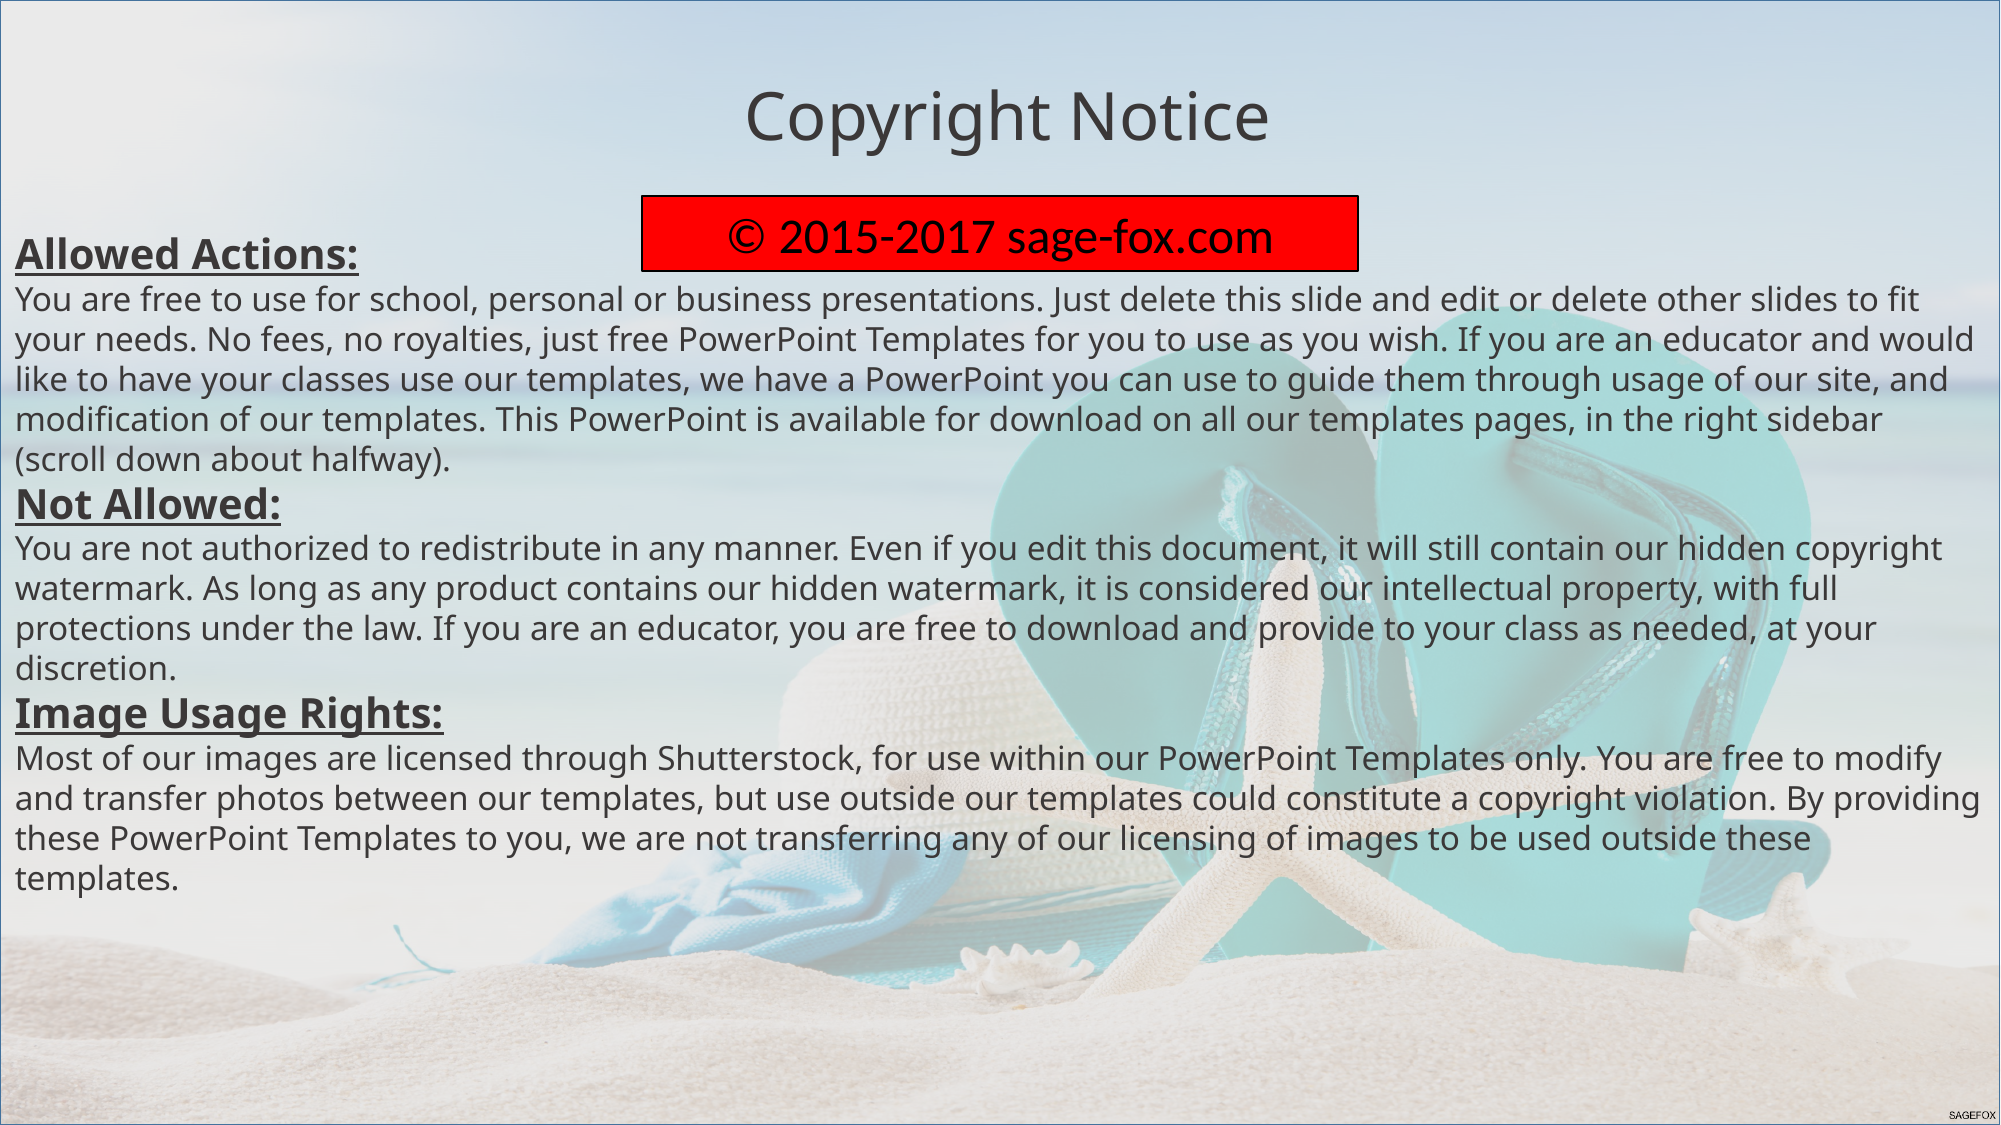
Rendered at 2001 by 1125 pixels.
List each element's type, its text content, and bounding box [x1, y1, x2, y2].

text_box Allowed Actions: You are free to use for school, personal or business presentations. Just delete this slide and edit or delete other slides to fit your needs. No fees, no royalties, just free PowerPoint Templates for you to use as you wish. If you are an educator and would like to have your classes use our templates, we have a PowerPoint you can use to guide them through usage of our site, and modification of our templates. This PowerPoint is available for download on all our templates pages, in the right sidebar (scroll down about halfway). Not Allowed: You are not authorized to redistribute in any manner. Even if you edit this document, it will still contain our hidden copyright watermark. As long as any product contains our hidden watermark, it is considered our intellectual property, with full protections under the law. If you are an educator, you are free to download and provide to your class as needed, at your discretion. Image Usage Rights: Most of our images are licensed through Shutterstock, for use within our PowerPoint Templates only. You are free to modify and transfer photos between our templates, but use outside our templates could constitute a copyright violation. By providing these PowerPoint Templates to you, we are not transferring any of our licensing of images to be used outside these templates. [0, 0, 2000, 1125]
title Copyright Notice [493, 60, 1524, 178]
text_box © 2015-2017 sage-fox.com [641, 196, 1358, 272]
